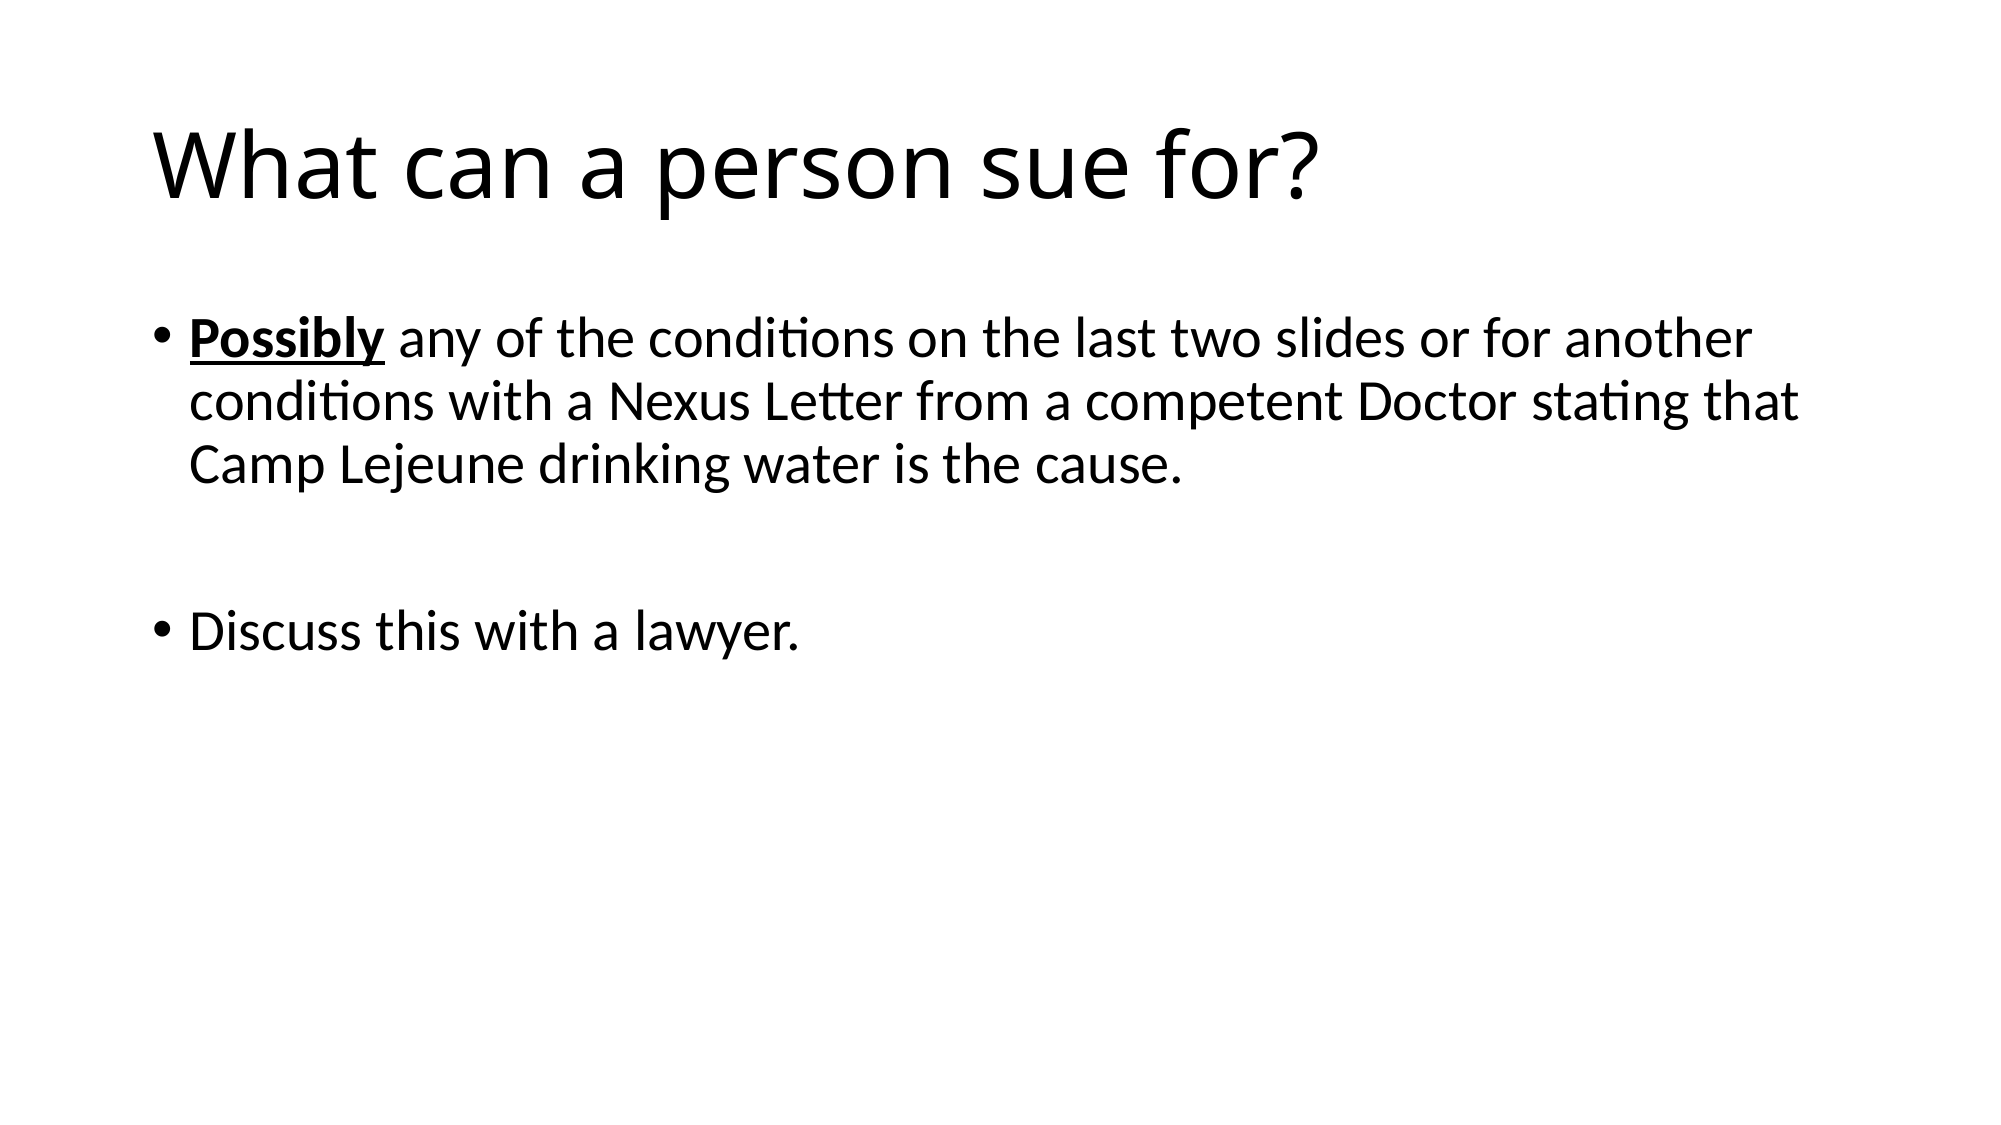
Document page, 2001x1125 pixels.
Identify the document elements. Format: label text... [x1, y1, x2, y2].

title What can a person sue for? [137, 59, 1863, 278]
list Possibly any of the conditions on the last two slides or for another conditions with a Nexus Letter from a competent Doctor stating that Camp Lejeune drinking water is the cause. Discuss this with a lawyer. [137, 299, 1863, 1014]
